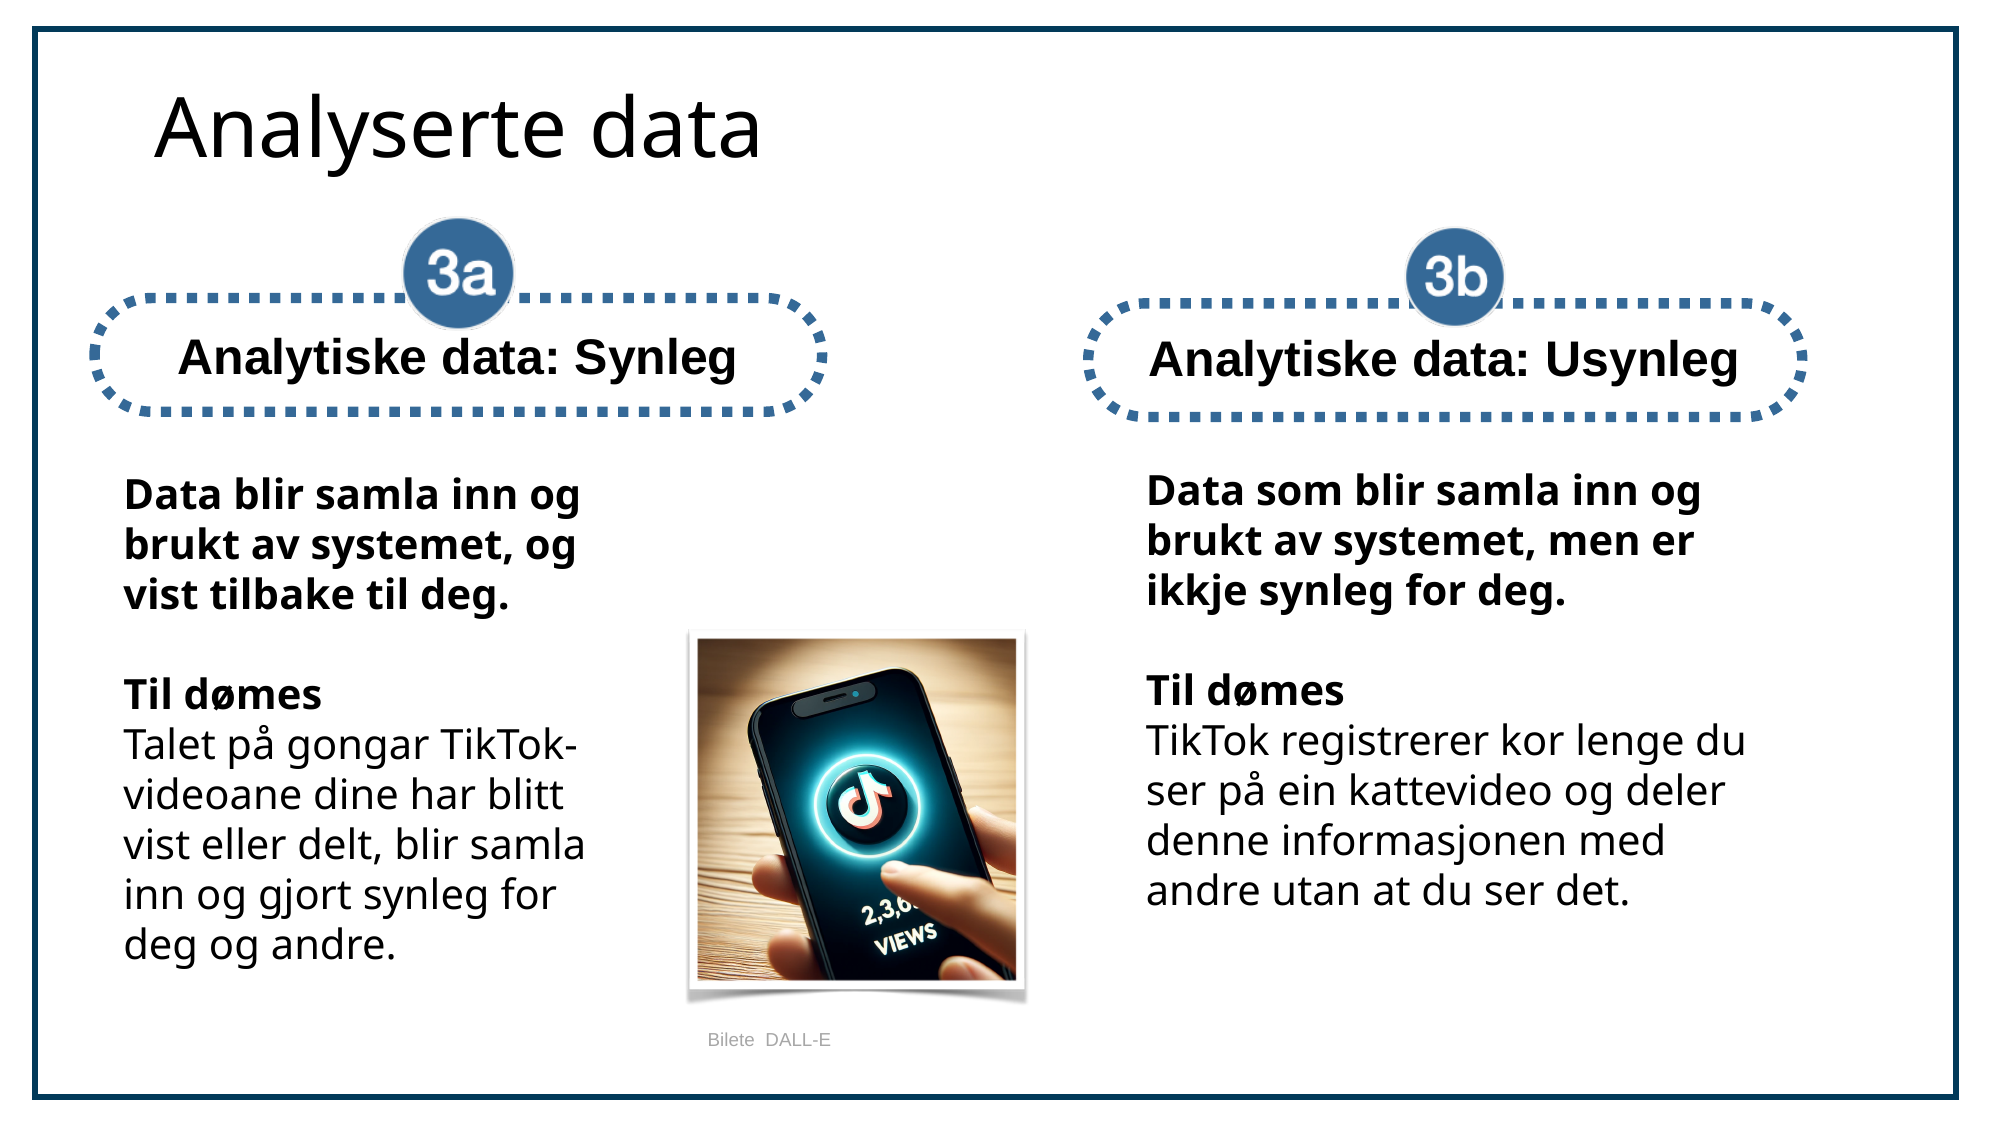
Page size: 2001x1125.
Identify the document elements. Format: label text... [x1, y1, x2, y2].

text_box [93, 297, 824, 417]
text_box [685, 629, 1031, 1009]
text_box Data blir samla inn og brukt av systemet, og vist tilbake til deg. Til dømes Talet på gongar TikTok-videoane dine har blitt vist eller delt, blir samla inn og gjort synleg for deg og andre. [108, 460, 653, 976]
picture [1404, 225, 1506, 328]
text_box Data som blir samla inn og brukt av systemet, men er ikkje synleg for deg. Til dømes TikTok registrerer kor lenge du ser på ein kattevideo og deler denne informasjonen med andre utan at du ser det. [1131, 456, 1802, 921]
picture [400, 215, 517, 332]
text_box [33, 27, 1958, 1099]
text_box Analyserte data [139, 66, 1724, 182]
text_box Bilete DALL-E [700, 1020, 839, 1058]
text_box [1086, 302, 1803, 418]
